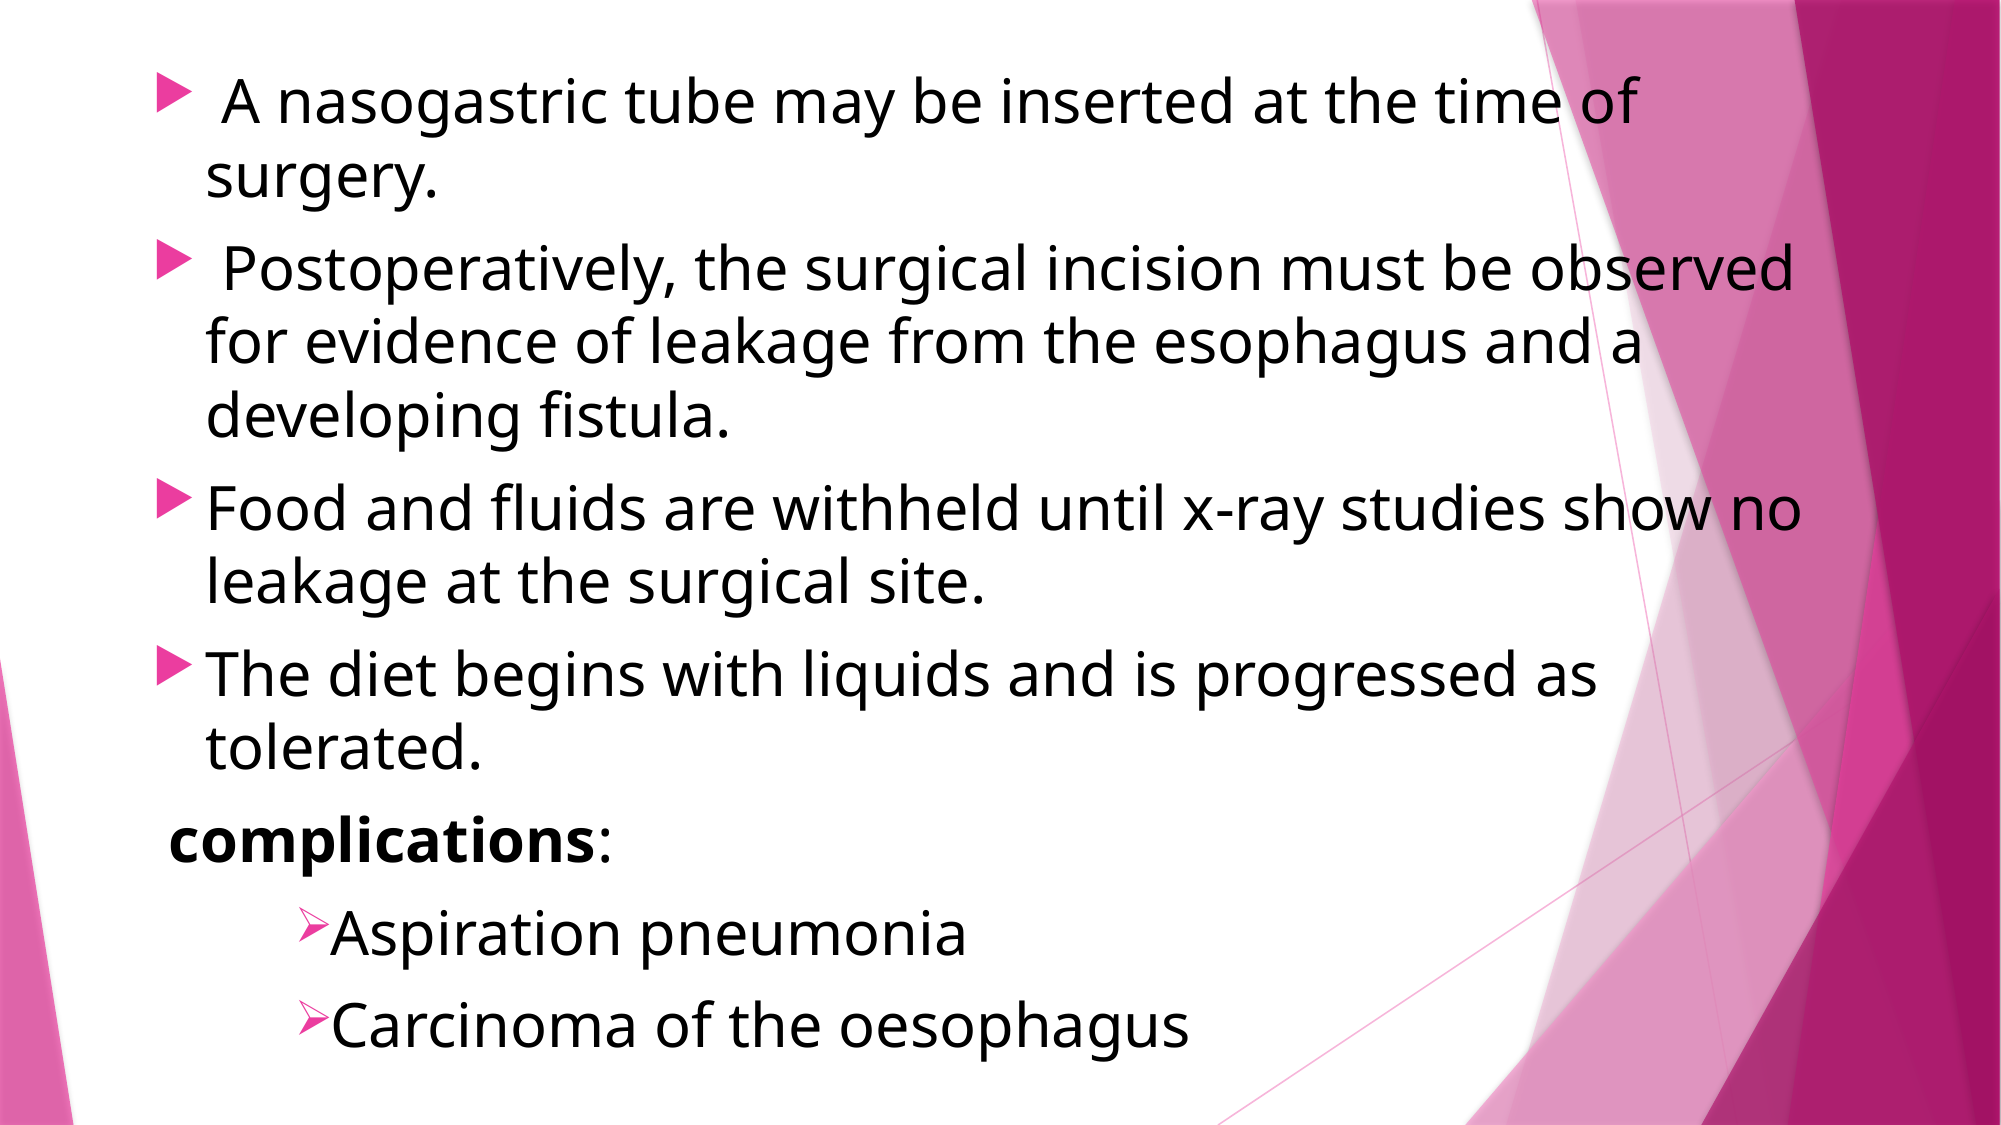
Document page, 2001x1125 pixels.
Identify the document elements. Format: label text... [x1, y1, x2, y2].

list A nasogastric tube may be inserted at the time of surgery. Postoperatively, the surgical incision must be observed for evidence of leakage from the esophagus and a developing fistula. Food and fluids are withheld until x-ray studies show no leakage at the surgical site. The diet begins with liquids and is progressed as tolerated. complications: Aspiration pneumonia Carcinoma of the oesophagus [137, 54, 1863, 1078]
